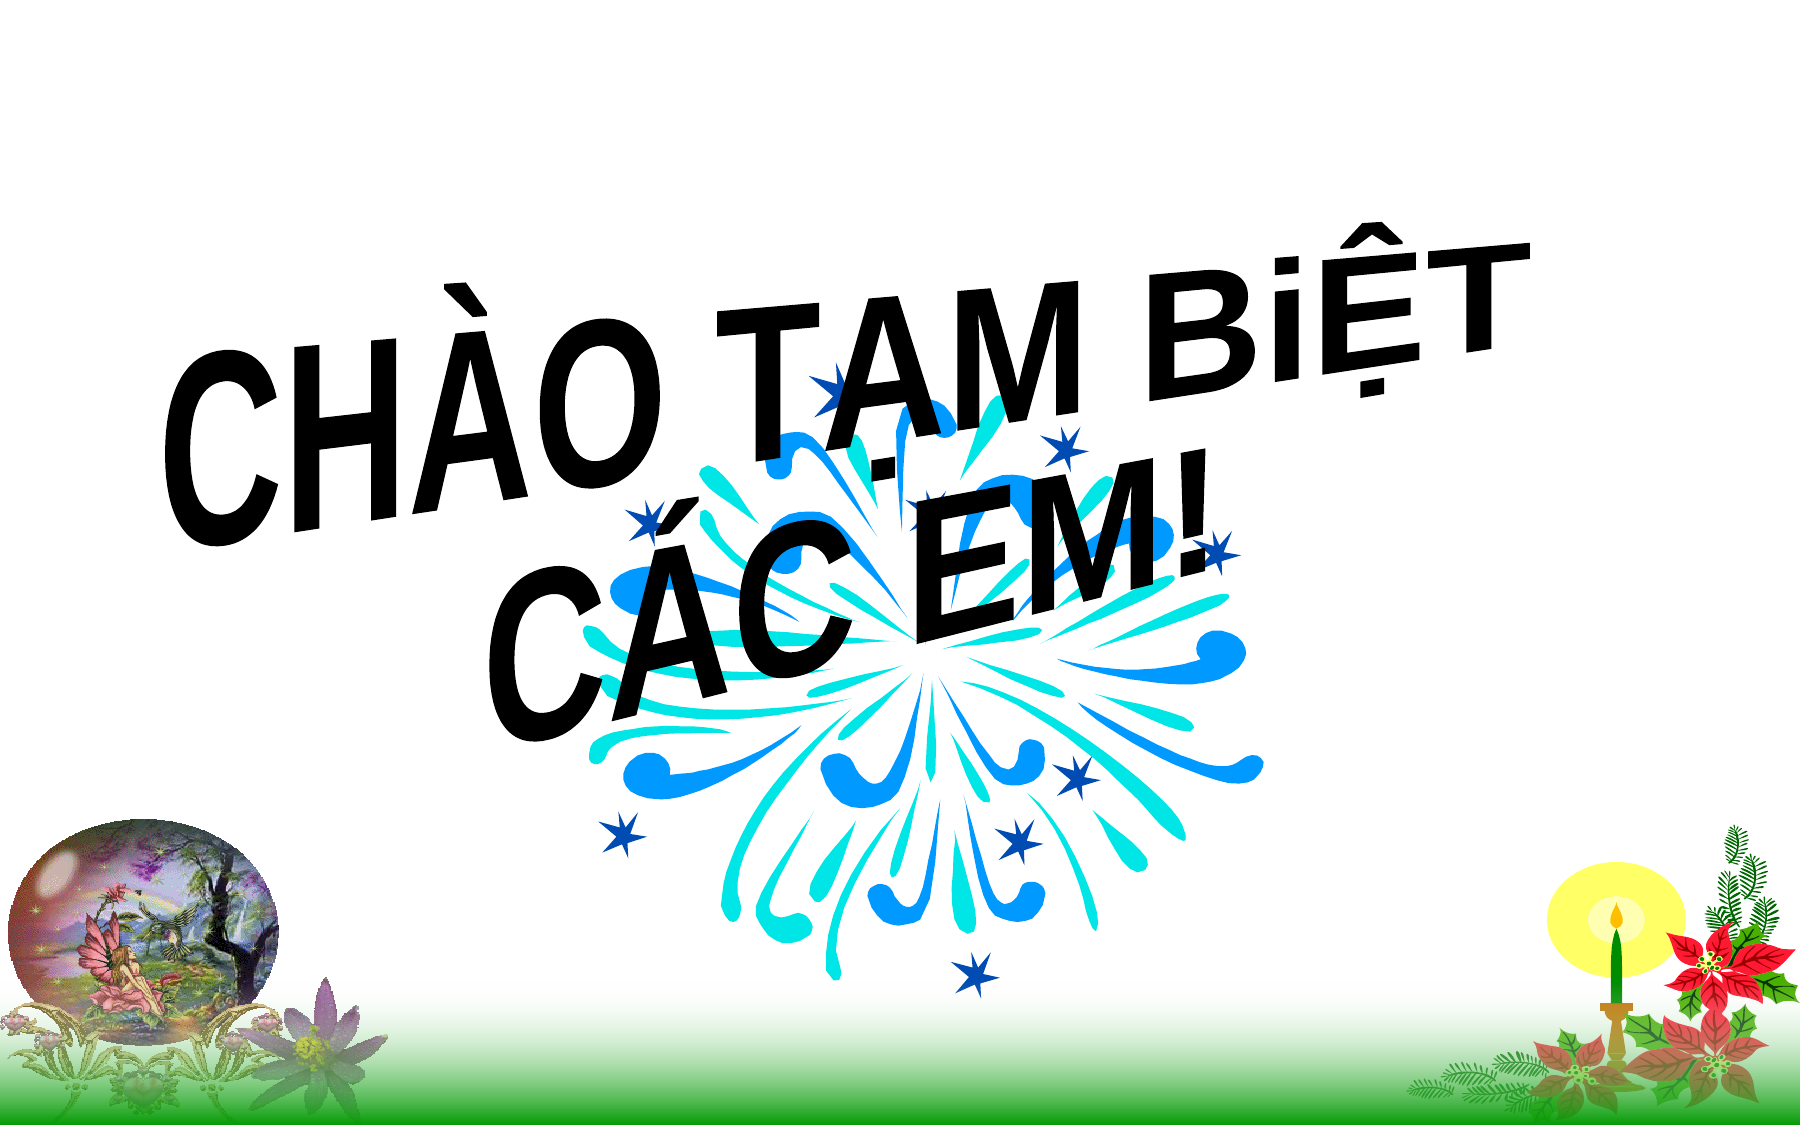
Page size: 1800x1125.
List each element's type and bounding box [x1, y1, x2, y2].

list [1405, 824, 1800, 1125]
picture [0, 819, 390, 1125]
text_box [394, 981, 1400, 1125]
picture [569, 362, 1277, 999]
